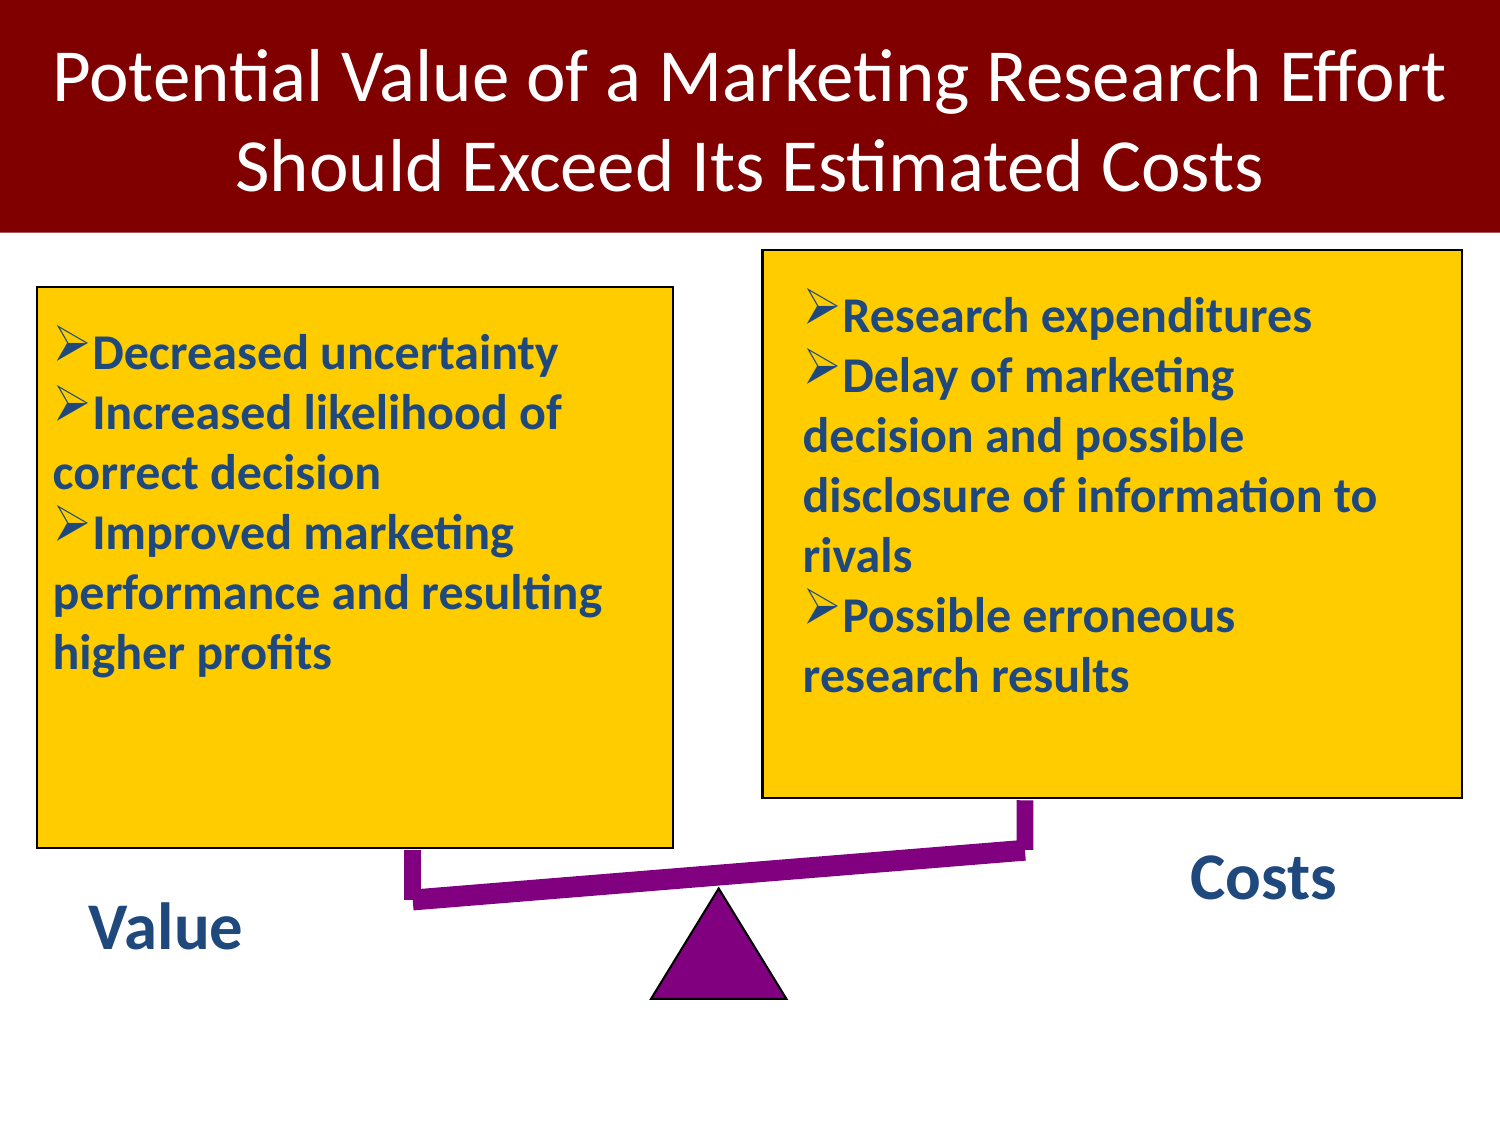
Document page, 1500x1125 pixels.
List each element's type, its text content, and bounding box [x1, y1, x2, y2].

text_box [37, 287, 673, 848]
text_box Costs [1175, 824, 1422, 920]
title Potential Value of a Marketing Research Effort Should Exceed Its Estimated Costs [0, 0, 1500, 233]
text_box Value [73, 874, 259, 970]
text_box Research expenditures Delay of marketing decision and possible disclosure of information to rivals Possible erroneous research results [787, 274, 1425, 711]
text_box [651, 888, 787, 999]
text_box [762, 249, 1463, 798]
text_box Decreased uncertainty Increased likelihood of correct decision Improved marketing performance and resulting higher profits [37, 312, 663, 688]
